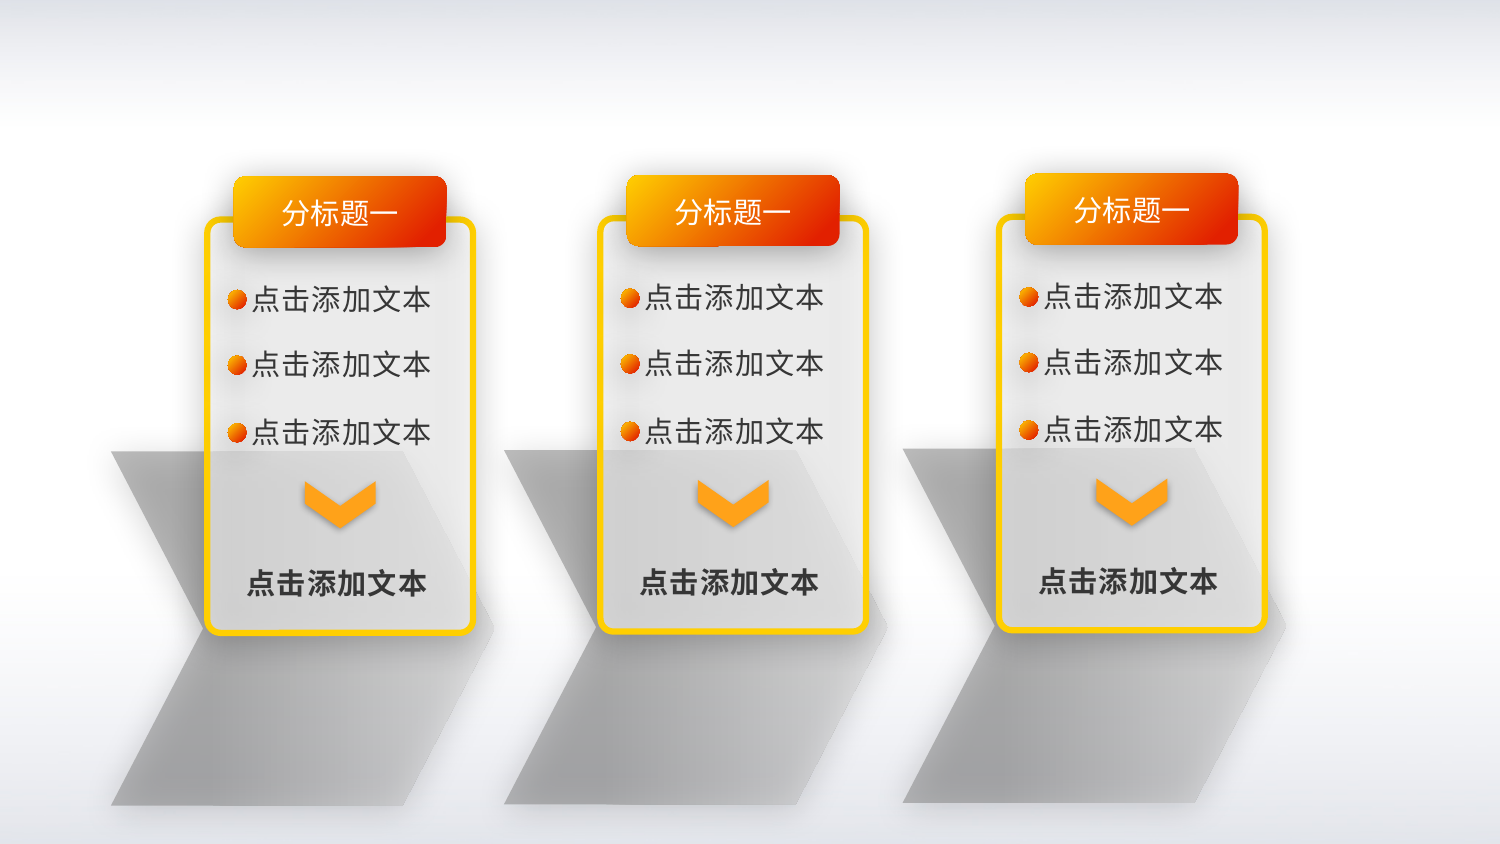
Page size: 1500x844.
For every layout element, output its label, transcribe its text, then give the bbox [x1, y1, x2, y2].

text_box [227, 339, 472, 392]
text_box [1096, 478, 1168, 526]
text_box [1019, 404, 1264, 457]
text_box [1025, 173, 1239, 245]
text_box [227, 273, 472, 326]
text_box [304, 481, 376, 529]
picture [0, 0, 1500, 844]
text_box [503, 449, 577, 593]
text_box 点击添加文本 [202, 558, 472, 608]
text_box 点击添加文本 [595, 557, 865, 607]
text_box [620, 272, 865, 325]
text_box [110, 450, 184, 594]
text_box [998, 219, 1266, 632]
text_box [620, 405, 865, 458]
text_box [1019, 336, 1264, 389]
text_box [439, 220, 474, 275]
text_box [233, 176, 447, 248]
text_box [599, 220, 867, 633]
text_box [1019, 270, 1264, 324]
text_box [503, 622, 889, 806]
text_box [901, 621, 1288, 804]
text_box [206, 222, 474, 634]
text_box [697, 479, 769, 528]
text_box [901, 447, 975, 590]
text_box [227, 406, 472, 459]
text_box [620, 337, 865, 390]
text_box [110, 625, 496, 807]
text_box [626, 174, 840, 247]
text_box 点击添加文本 [994, 555, 1263, 606]
